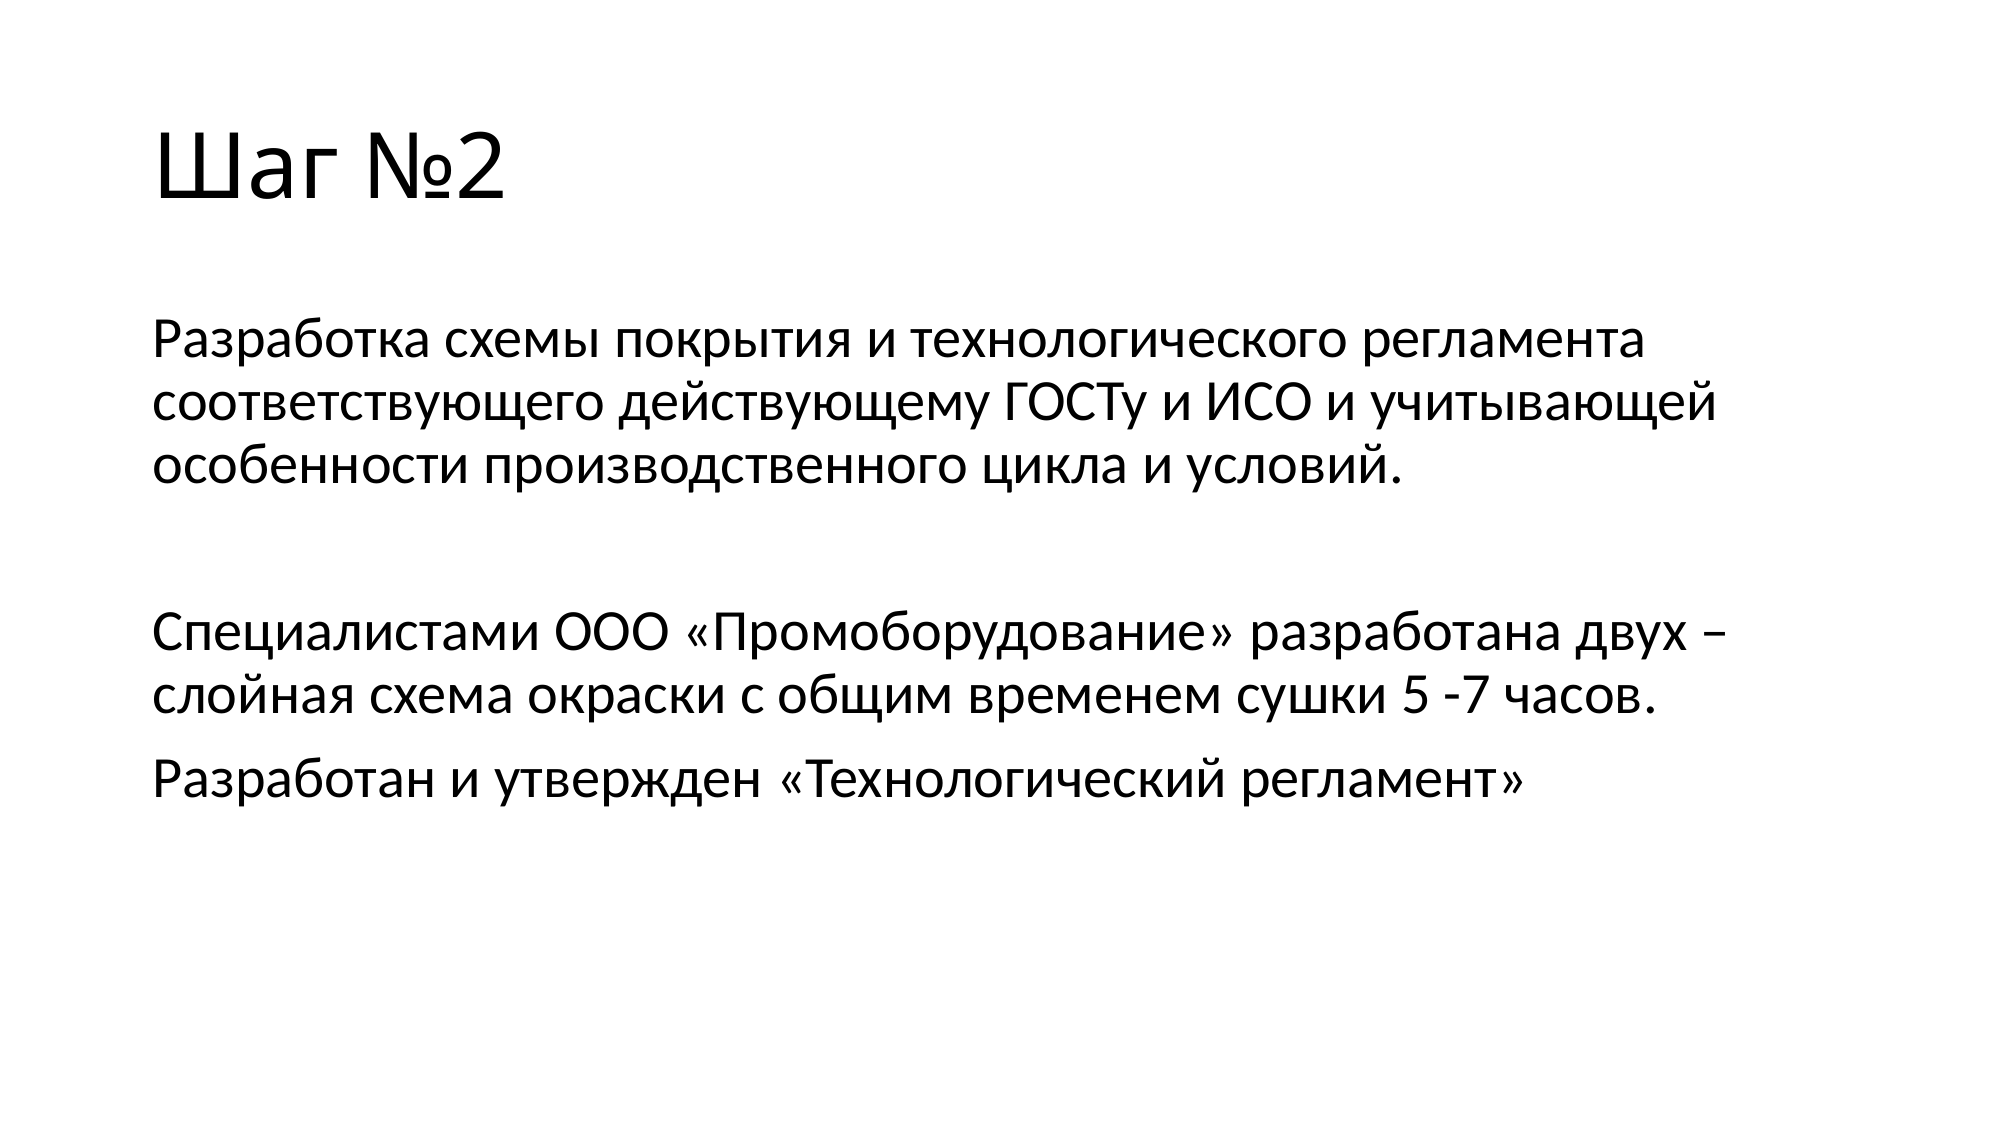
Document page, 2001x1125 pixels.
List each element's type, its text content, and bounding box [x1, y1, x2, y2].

list Разработка схемы покрытия и технологического регламента соответствующего действующему ГОСТу и ИСО и учитывающей особенности производственного цикла и условий. Специалистами ООО «Промоборудование» разработана двух – слойная схема окраски с общим временем сушки 5 -7 часов. Разработан и утвержден «Технологический регламент» [137, 299, 1863, 1014]
title Шаг №2 [137, 59, 1863, 278]
